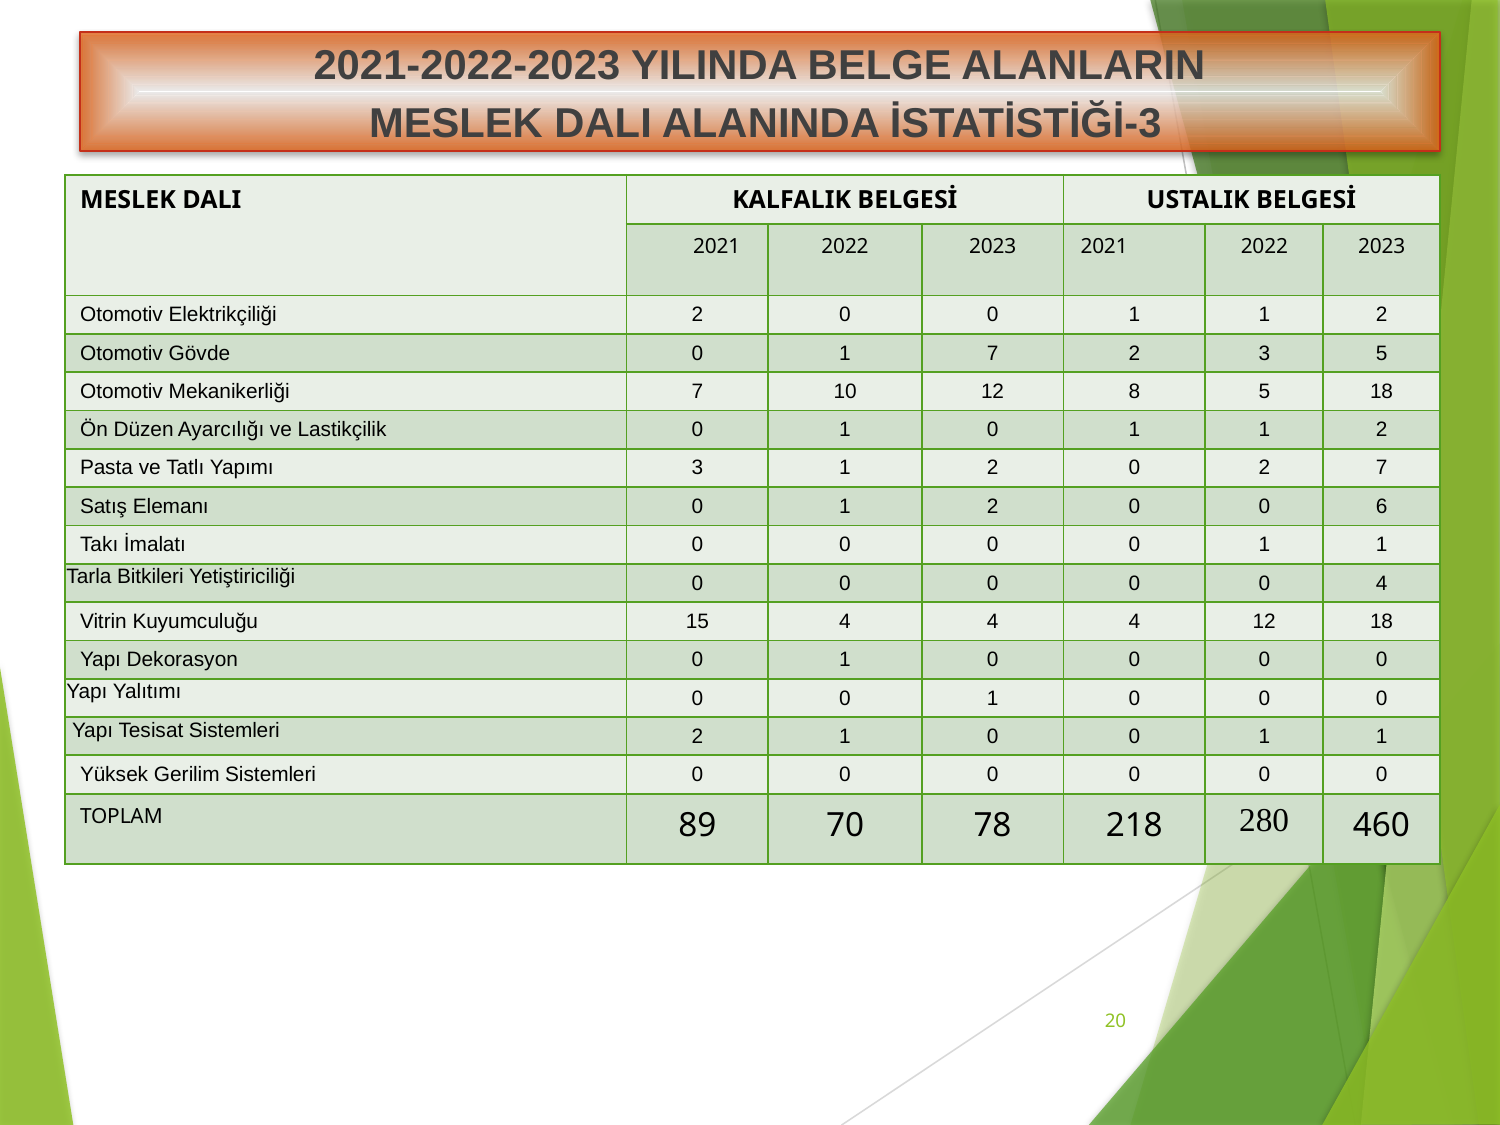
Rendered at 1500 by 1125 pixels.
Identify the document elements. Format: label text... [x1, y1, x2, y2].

table_cell 2023 [1324, 225, 1439, 295]
table_cell Yapı Dekorasyon [66, 641, 626, 678]
table_cell 460 [1324, 795, 1439, 863]
table_cell 3 [627, 450, 767, 486]
table_cell 0 [769, 296, 921, 333]
table_cell Vitrin Kuyumculuğu [66, 603, 626, 640]
table_cell 8 [1064, 373, 1204, 410]
table_cell 2022 [769, 225, 921, 295]
table_cell Yüksek Gerilim Sistemleri [66, 756, 626, 793]
table_cell 1 [1206, 526, 1322, 563]
table_cell Otomotiv Elektrikçiliği [66, 296, 626, 333]
table_cell 1 [769, 450, 921, 486]
table_cell 2 [1324, 411, 1439, 448]
table_cell 4 [769, 603, 921, 640]
table_cell 0 [1206, 565, 1322, 601]
table_cell 1 [1064, 411, 1204, 448]
table_header KALFALIK BELGESİ [627, 176, 1063, 223]
table_cell 2021 [1064, 225, 1204, 295]
table_cell 0 [1206, 641, 1322, 678]
table_cell 0 [1064, 718, 1204, 754]
table_cell 6 [1324, 488, 1439, 525]
table_cell 0 [923, 411, 1063, 448]
table_cell 12 [1206, 603, 1322, 640]
table_cell 5 [1206, 373, 1322, 410]
table_cell 0 [627, 526, 767, 563]
table_cell 0 [923, 296, 1063, 333]
table_cell 7 [1324, 450, 1439, 486]
table_cell 0 [1324, 641, 1439, 678]
table_cell 0 [769, 526, 921, 563]
table_cell Pasta ve Tatlı Yapımı [66, 450, 626, 486]
table_cell 0 [923, 718, 1063, 754]
table_cell 70 [769, 795, 921, 863]
table_cell 1 [923, 680, 1063, 716]
table_cell Otomotiv Gövde [66, 335, 626, 371]
table_cell 78 [923, 795, 1063, 863]
table_cell 0 [1324, 680, 1439, 716]
table_cell 0 [769, 680, 921, 716]
table_cell 0 [923, 756, 1063, 793]
table_cell 218 [1064, 795, 1204, 863]
table_cell TOPLAM [66, 795, 626, 863]
table_cell 7 [627, 373, 767, 410]
table_cell 1 [769, 718, 921, 754]
table_cell 1 [769, 411, 921, 448]
table_cell 0 [1064, 450, 1204, 486]
table_cell Yapı Yalıtımı [66, 680, 626, 716]
table_cell 0 [923, 526, 1063, 563]
table_cell 0 [1206, 488, 1322, 525]
table_cell 0 [1064, 641, 1204, 678]
table_cell 0 [627, 335, 767, 371]
table_cell 3 [1206, 335, 1322, 371]
table_cell 10 [769, 373, 921, 410]
table_cell 18 [1324, 373, 1439, 410]
table_cell Ön Düzen Ayarcılığı ve Lastikçilik [66, 411, 626, 448]
table_cell 0 [627, 565, 767, 601]
table_cell 1 [1206, 296, 1322, 333]
table_cell 1 [769, 488, 921, 525]
table_cell 7 [923, 335, 1063, 371]
table_cell 0 [627, 411, 767, 448]
table_cell 0 [627, 641, 767, 678]
table_cell 4 [923, 603, 1063, 640]
table_cell 2 [627, 296, 767, 333]
table_cell 5 [1324, 335, 1439, 371]
table_cell 1 [1064, 296, 1204, 333]
table_cell 1 [1206, 411, 1322, 448]
table_cell 89 [627, 795, 767, 863]
table_cell 15 [627, 603, 767, 640]
table_cell 0 [627, 680, 767, 716]
table_cell 18 [1324, 603, 1439, 640]
table_cell 0 [627, 488, 767, 525]
table_cell 1 [769, 335, 921, 371]
table_cell 1 [1206, 718, 1322, 754]
table_cell 2 [1324, 296, 1439, 333]
table_cell Tarla Bitkileri Yetiştiriciliği [66, 565, 626, 601]
table_cell 2 [923, 488, 1063, 525]
table_cell 12 [923, 373, 1063, 410]
table_cell 2021 [627, 225, 767, 295]
table_cell 0 [1064, 680, 1204, 716]
table_cell Yapı Tesisat Sistemleri [66, 718, 626, 754]
table_header MESLEK DALI [66, 176, 626, 295]
table_cell 2 [1206, 450, 1322, 486]
table_cell 2022 [1206, 225, 1322, 295]
table_cell 2 [923, 450, 1063, 486]
table_cell 0 [627, 756, 767, 793]
table_cell 1 [1324, 718, 1439, 754]
table_cell 0 [923, 565, 1063, 601]
slide_number 20 [1057, 991, 1142, 1051]
table_cell 1 [769, 641, 921, 678]
table_cell Otomotiv Mekanikerliği [66, 373, 626, 410]
table_cell 0 [769, 756, 921, 793]
table_cell 1 [1324, 526, 1439, 563]
table_cell 4 [1064, 603, 1204, 640]
table_cell 2023 [923, 225, 1063, 295]
table_cell 0 [1324, 756, 1439, 793]
table_cell 0 [1206, 680, 1322, 716]
table_header USTALIK BELGESİ [1064, 176, 1439, 223]
table_cell 0 [769, 565, 921, 601]
text_box 2021-2022-2023 YILINDA BELGE ALANLARIN MESLEK DALI ALANINDA İSTATİSTİĞİ-3 [79, 31, 1441, 152]
table_cell Takı İmalatı [66, 526, 626, 563]
table_cell 0 [1206, 756, 1322, 793]
table_cell 280 [1206, 795, 1322, 863]
table_cell Satış Elemanı [66, 488, 626, 525]
table_cell 2 [627, 718, 767, 754]
table_cell 2 [1064, 335, 1204, 371]
table_cell 0 [1064, 526, 1204, 563]
table_cell 0 [1064, 756, 1204, 793]
table_cell 0 [923, 641, 1063, 678]
table_cell 4 [1324, 565, 1439, 601]
table_cell 0 [1064, 565, 1204, 601]
table_cell 0 [1064, 488, 1204, 525]
